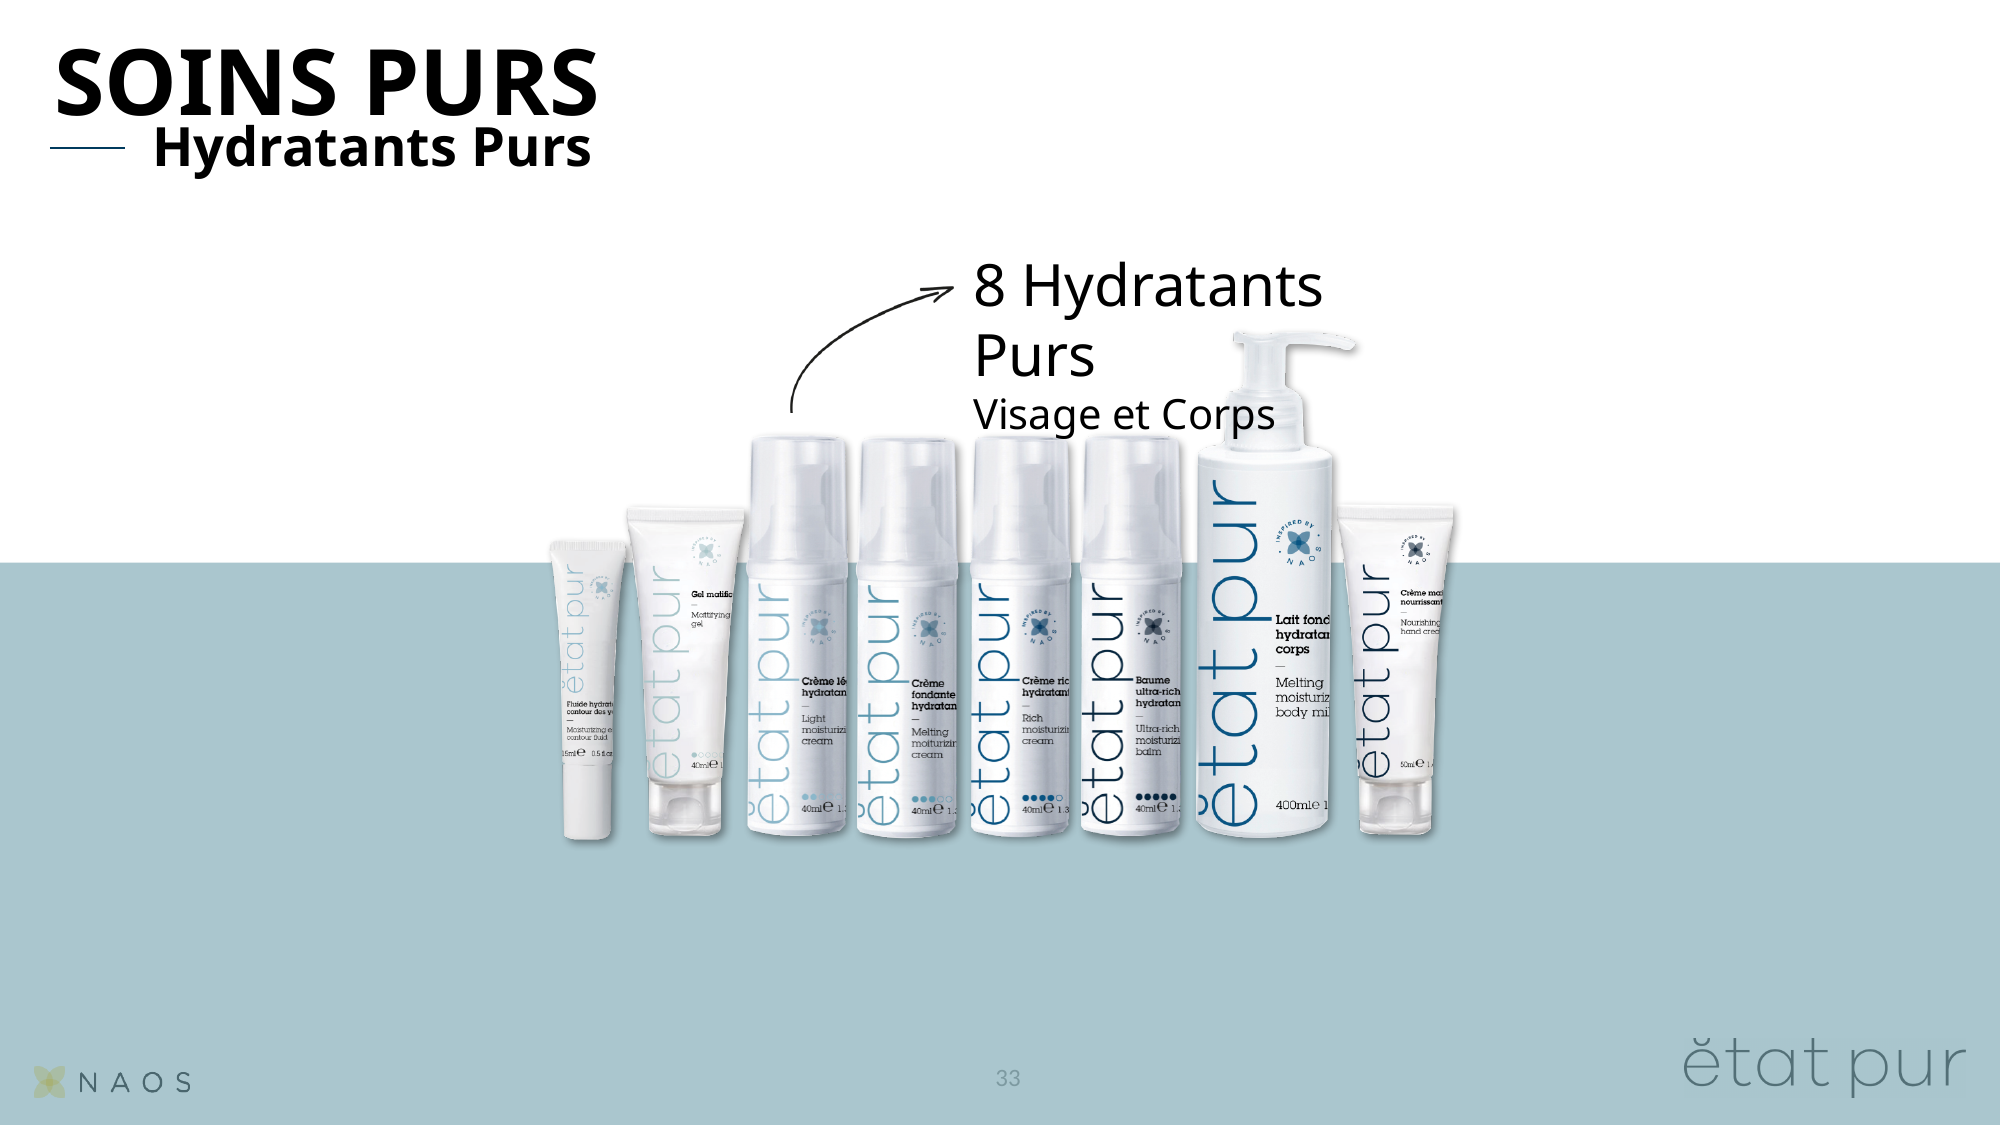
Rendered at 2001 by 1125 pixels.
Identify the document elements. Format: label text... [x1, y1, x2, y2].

picture [788, 283, 955, 413]
text_box Hydratants Purs [137, 104, 1780, 185]
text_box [549, 434, 1183, 846]
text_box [1196, 331, 1453, 838]
text_box SOINS PURS [39, 13, 904, 141]
text_box [0, 561, 2000, 1125]
text_box 8 Hydratants Purs Visage et Corps [958, 241, 1379, 446]
